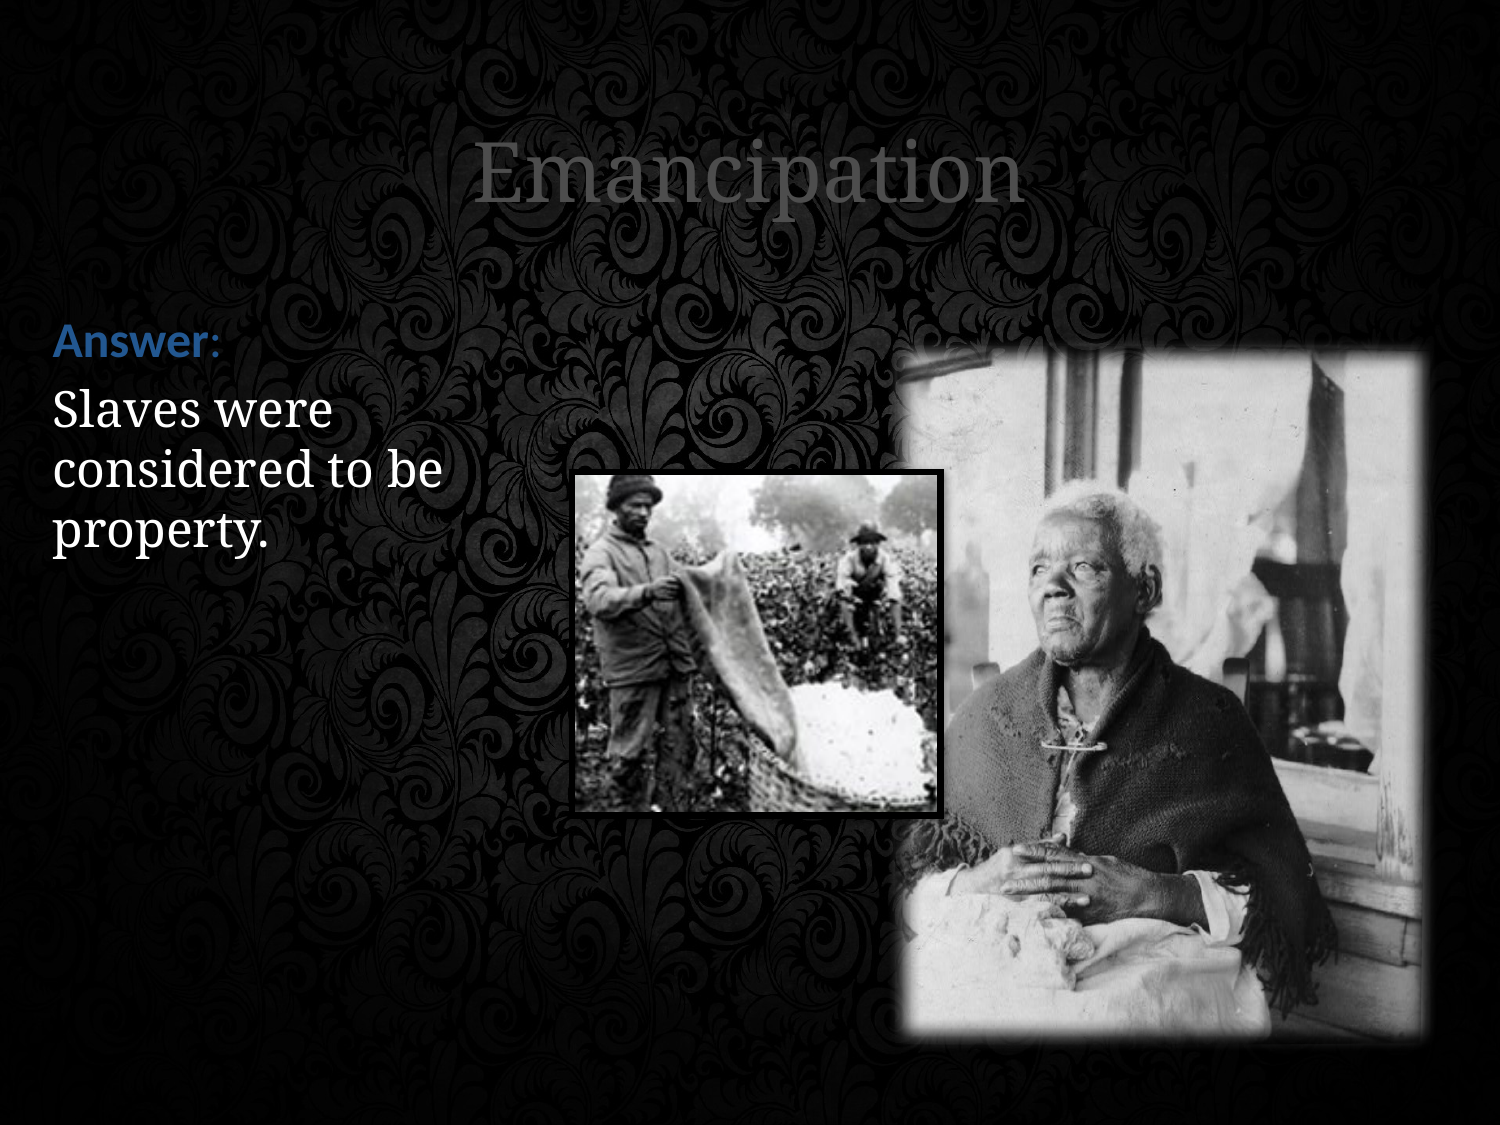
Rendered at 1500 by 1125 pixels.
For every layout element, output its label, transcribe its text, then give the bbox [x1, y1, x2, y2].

title Emancipation [75, 105, 1425, 233]
picture [0, 0, 1500, 1125]
list Answer: Slaves were considered to be property. [37, 299, 613, 995]
